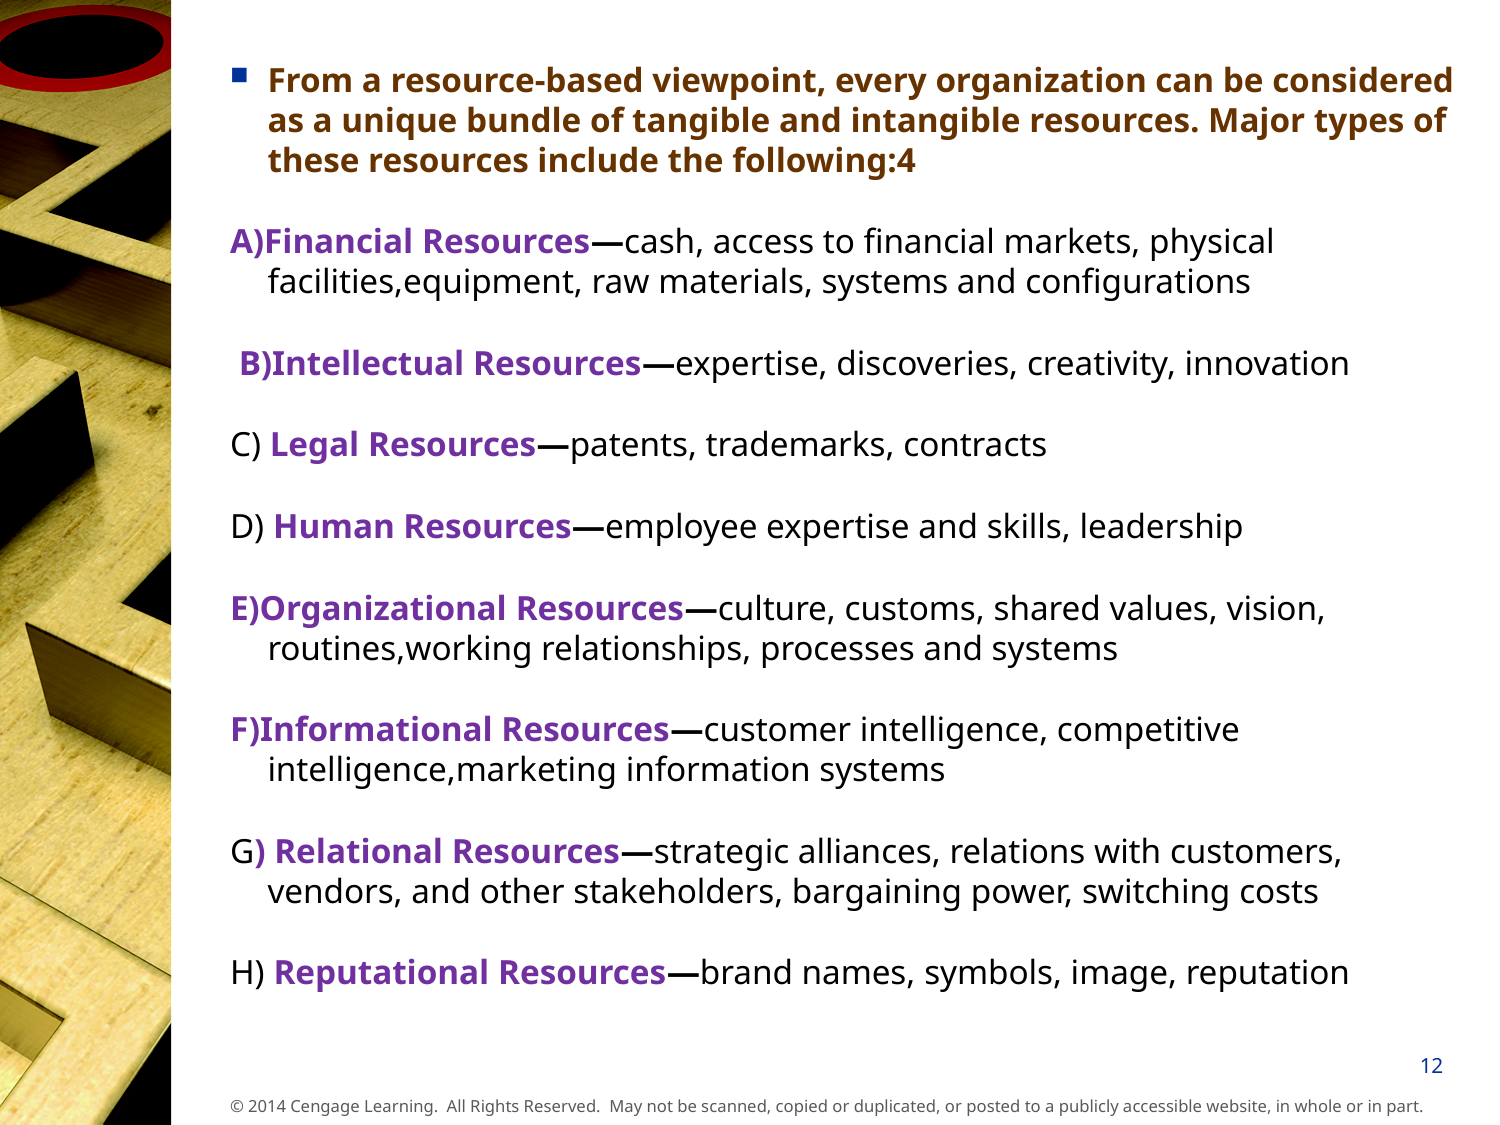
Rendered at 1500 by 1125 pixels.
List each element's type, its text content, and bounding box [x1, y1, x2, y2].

slide_number 12 [1386, 1037, 1478, 1097]
list From a resource-based viewpoint, every organization can be considered as a unique bundle of tangible and intangible resources. Major types of these resources include the following:4 A)Financial Resources—cash, access to financial markets, physical facilities,equipment, raw materials, systems and configurations B)Intellectual Resources—expertise, discoveries, creativity, innovation C) Legal Resources—patents, trademarks, contracts D) Human Resources—employee expertise and skills, leadership E)Organizational Resources—culture, customs, shared values, vision, routines,working relationships, processes and systems F)Informational Resources—customer intelligence, competitive intelligence,marketing information systems G) Relational Resources—strategic alliances, relations with customers, vendors, and other stakeholders, bargaining power, switching costs H) Reputational Resources—brand names, symbols, image, reputation [215, 51, 1478, 981]
picture [0, 0, 172, 1125]
